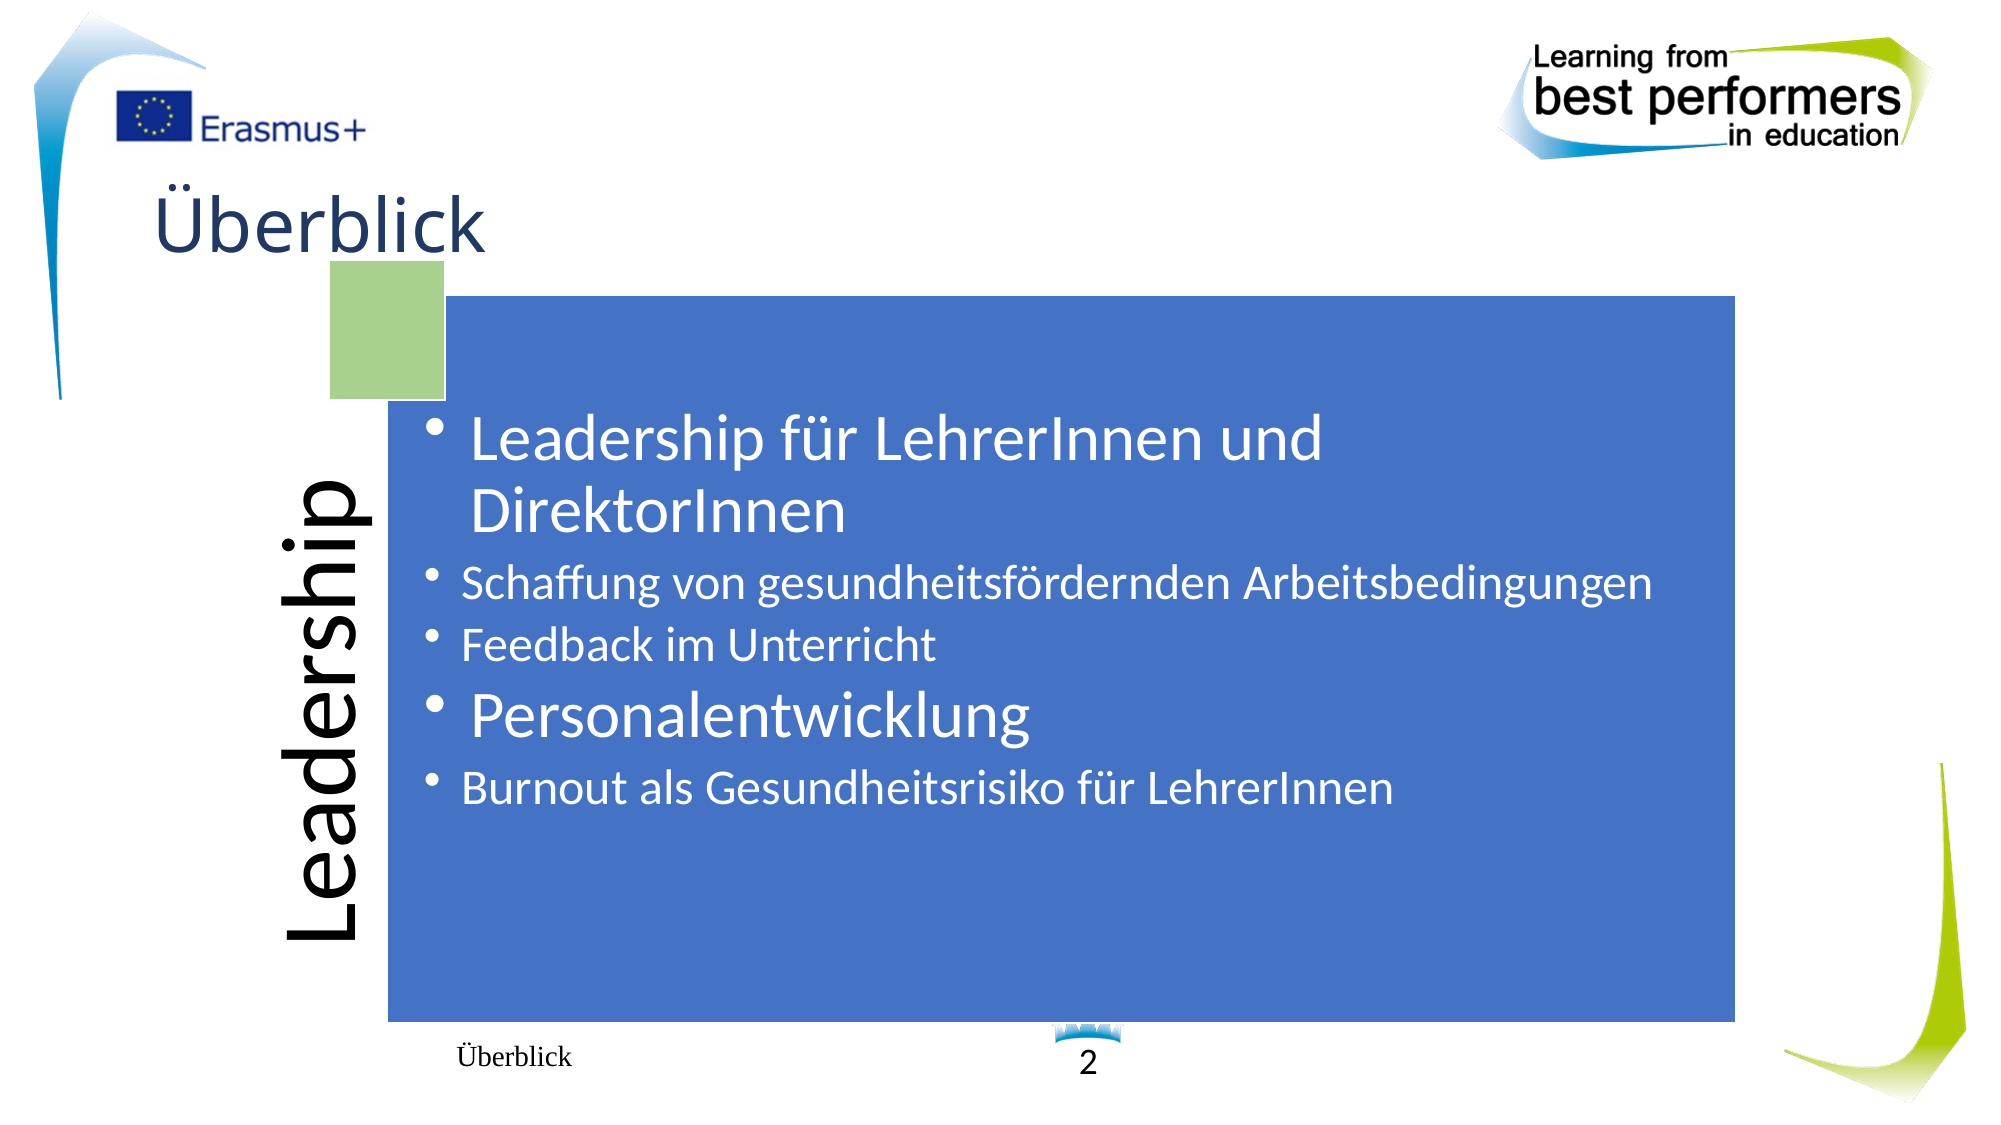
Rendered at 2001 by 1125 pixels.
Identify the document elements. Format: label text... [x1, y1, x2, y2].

picture [1050, 1024, 1126, 1029]
picture [34, 12, 380, 404]
picture [1759, 763, 1967, 1103]
footer Überblick [176, 1029, 852, 1090]
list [137, 270, 1863, 1014]
slide_number 2 [863, 1029, 1314, 1090]
picture [1498, 37, 1933, 160]
title Überblick [137, 179, 1863, 270]
